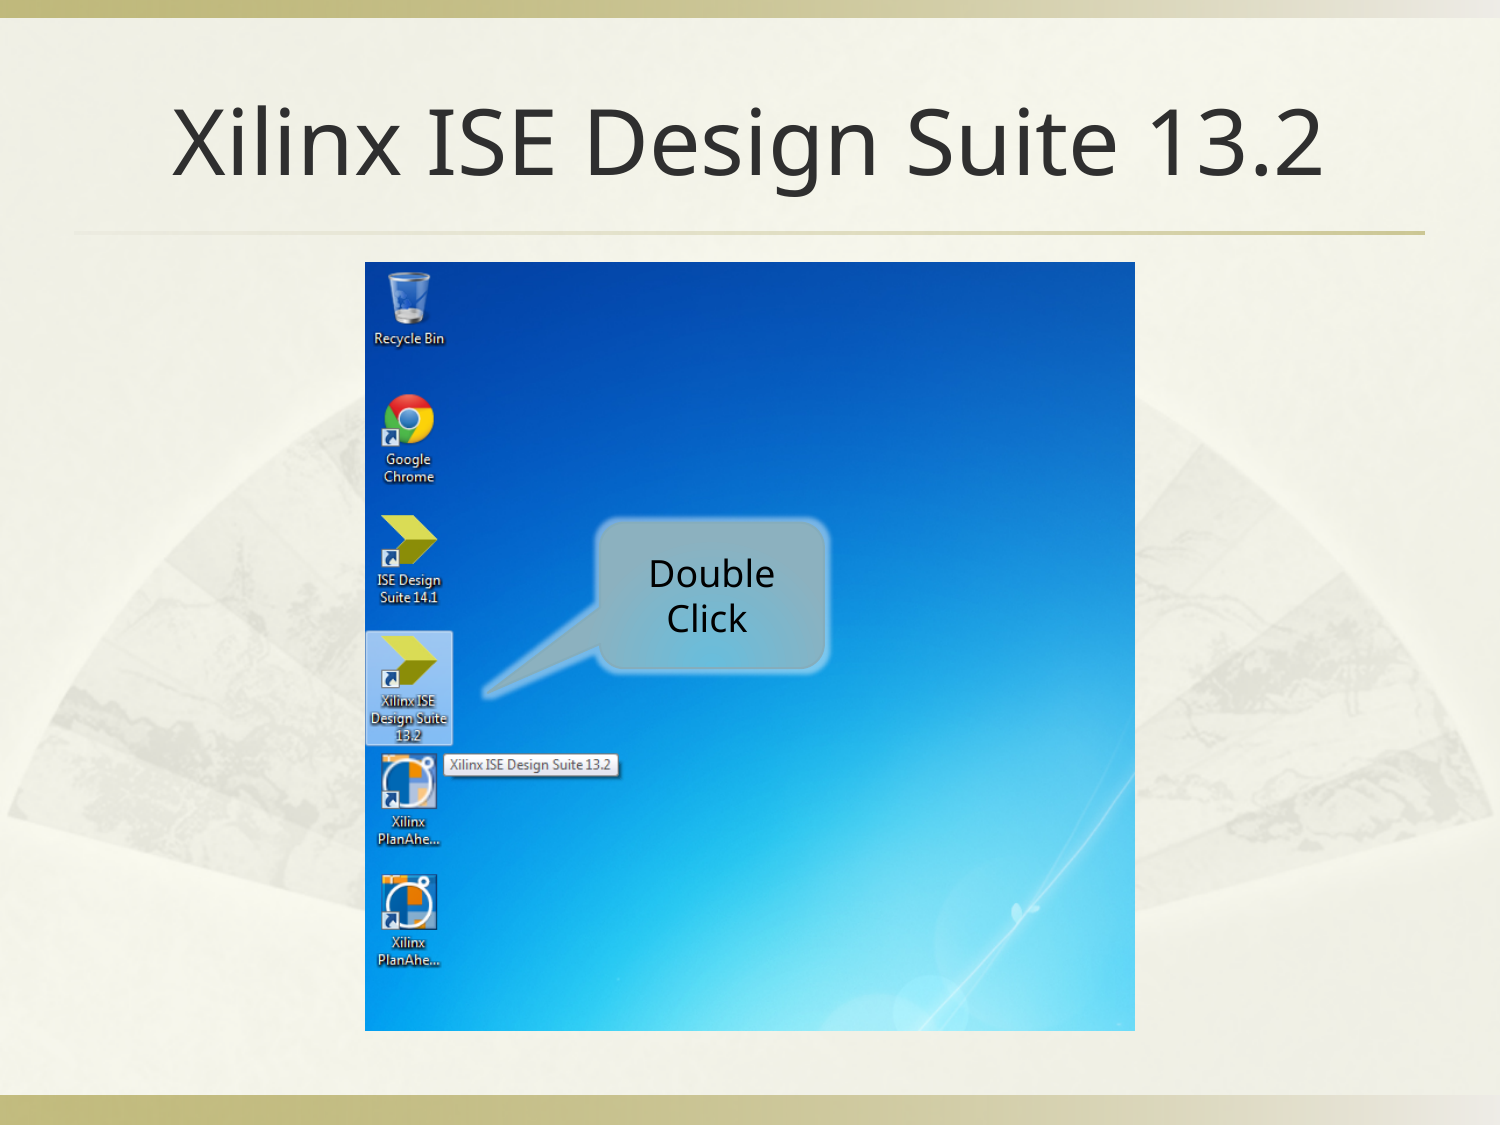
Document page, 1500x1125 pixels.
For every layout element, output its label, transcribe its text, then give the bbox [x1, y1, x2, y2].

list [365, 261, 1135, 1032]
title Xilinx ISE Design Suite 13.2 [75, 45, 1425, 233]
